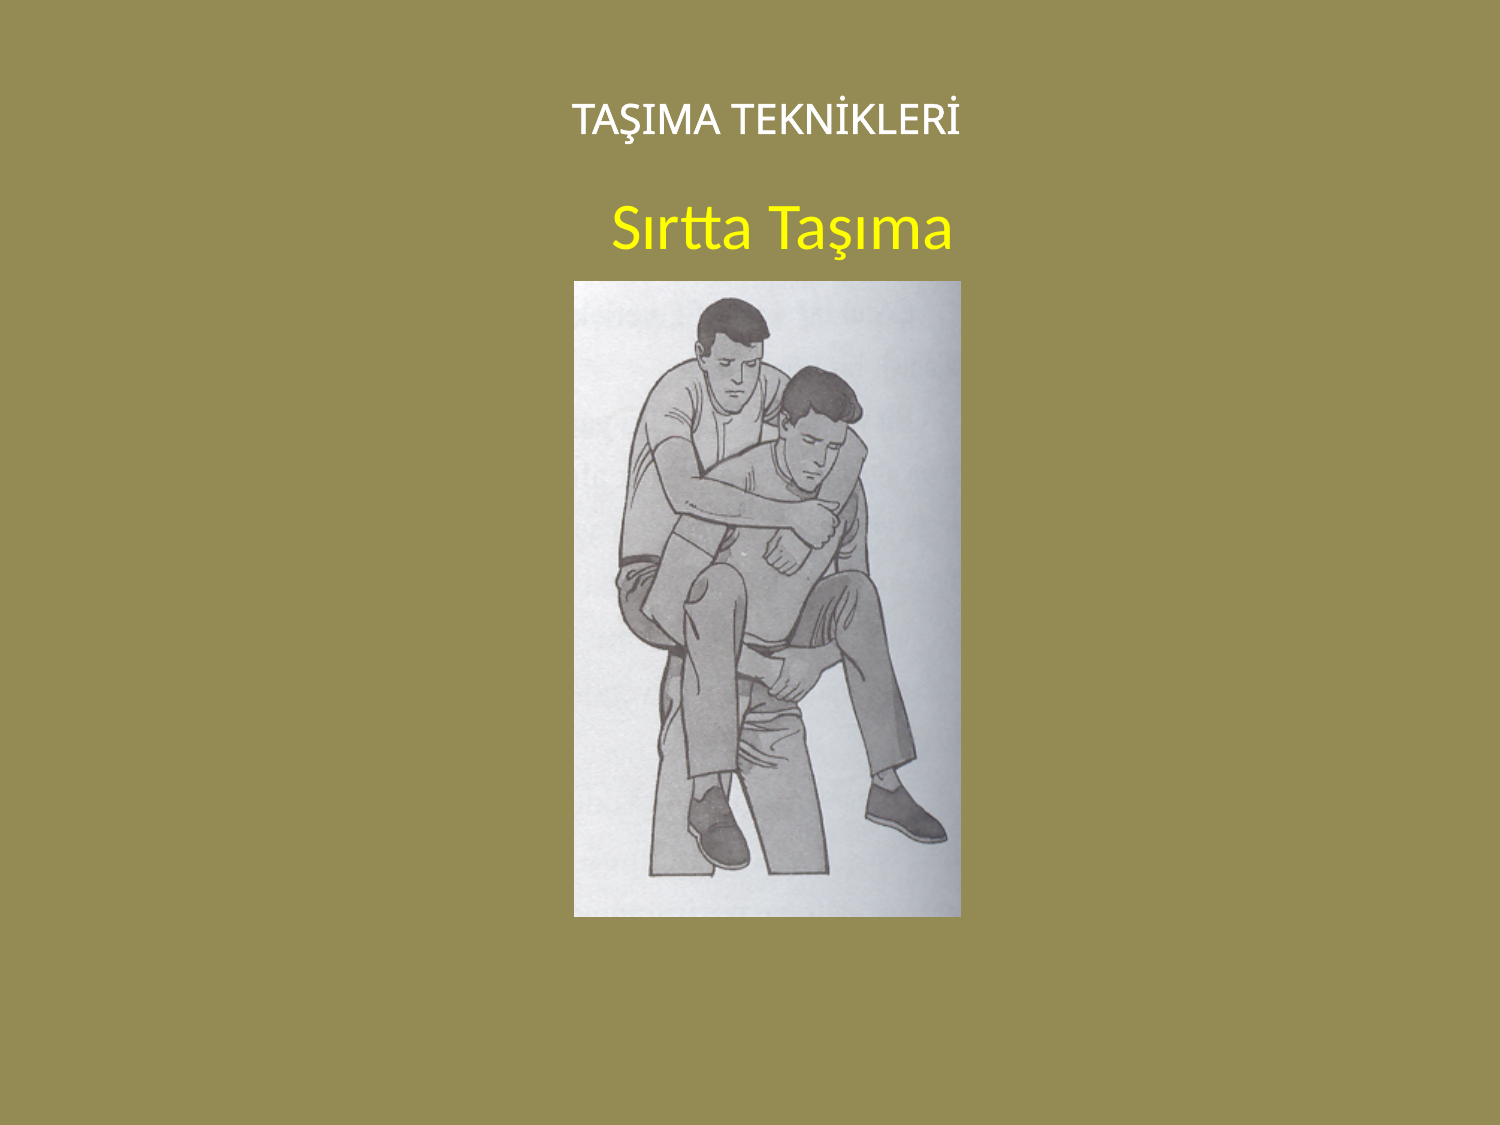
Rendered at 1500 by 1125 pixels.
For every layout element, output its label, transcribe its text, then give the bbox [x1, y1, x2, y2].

title TAŞIMA TEKNİKLERİ [128, 46, 1404, 188]
subtitle Sırtta Taşıma [257, 188, 1308, 277]
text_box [573, 280, 962, 918]
